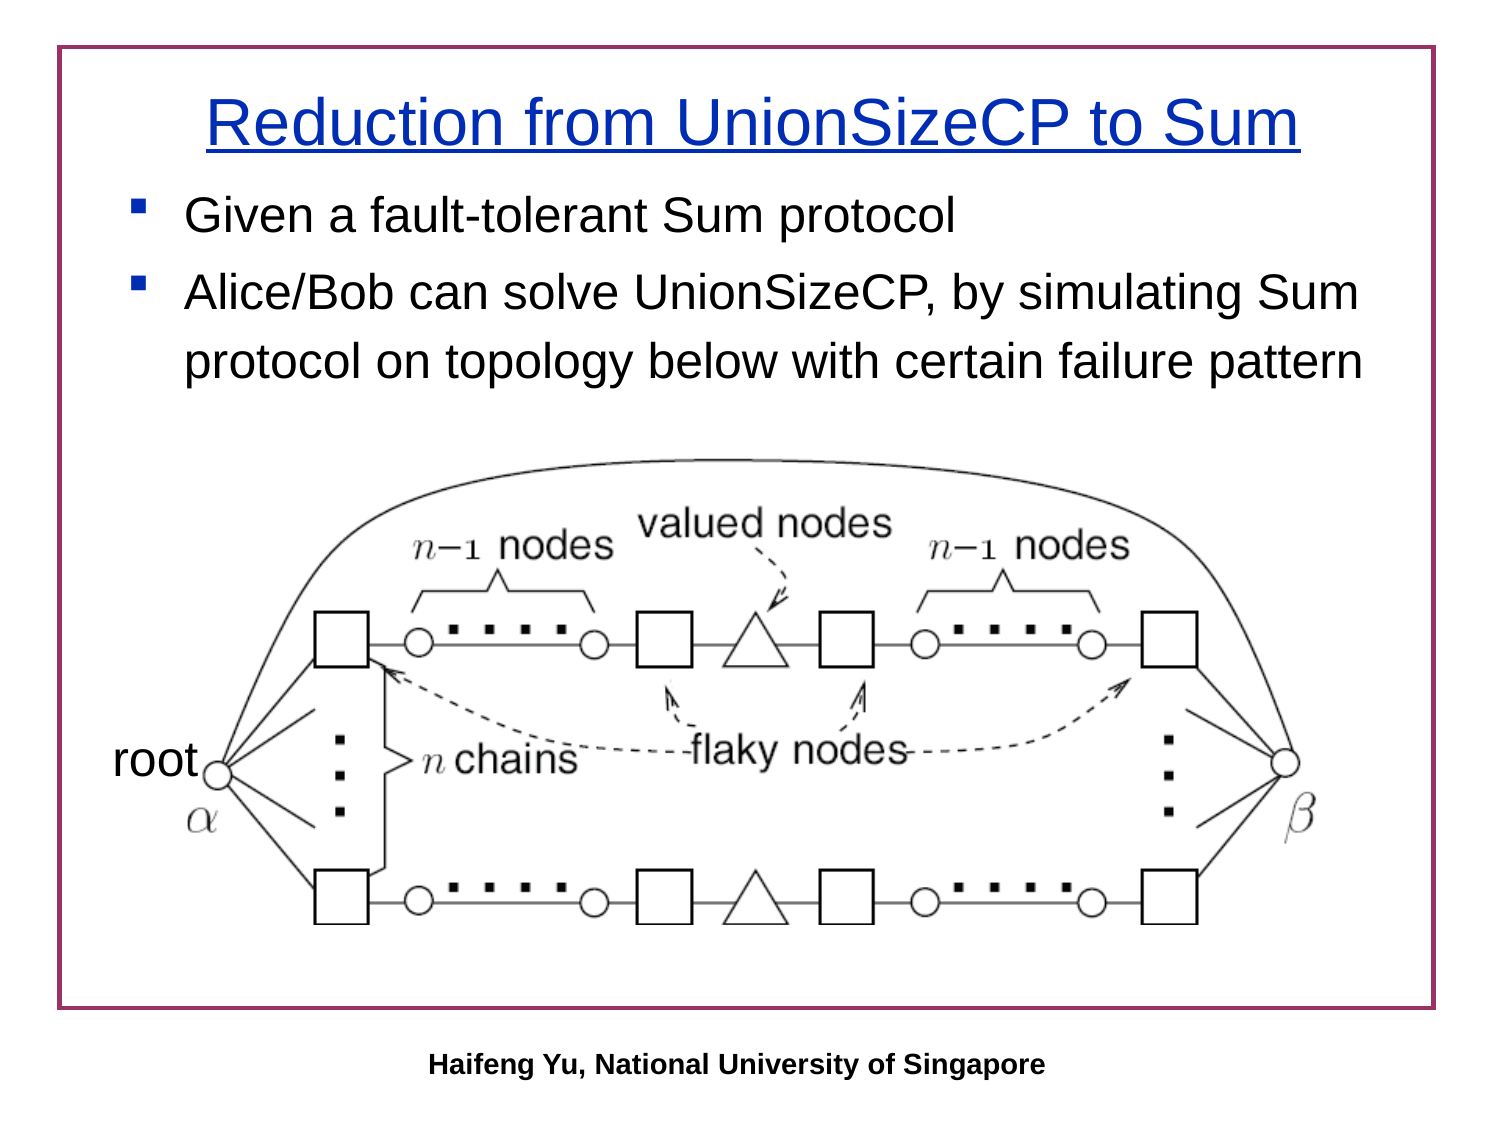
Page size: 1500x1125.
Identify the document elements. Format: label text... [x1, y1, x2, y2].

title Reduction from UnionSizeCP to Sum [115, 49, 1392, 188]
picture [187, 437, 1326, 926]
text_box Haifeng Yu, National University of Singapore [212, 1024, 1263, 1100]
list Given a fault-tolerant Sum protocol Alice/Bob can solve UnionSizeCP, by simulating Sum protocol on topology below with certain failure pattern [112, 174, 1388, 339]
text_box root [97, 718, 182, 794]
